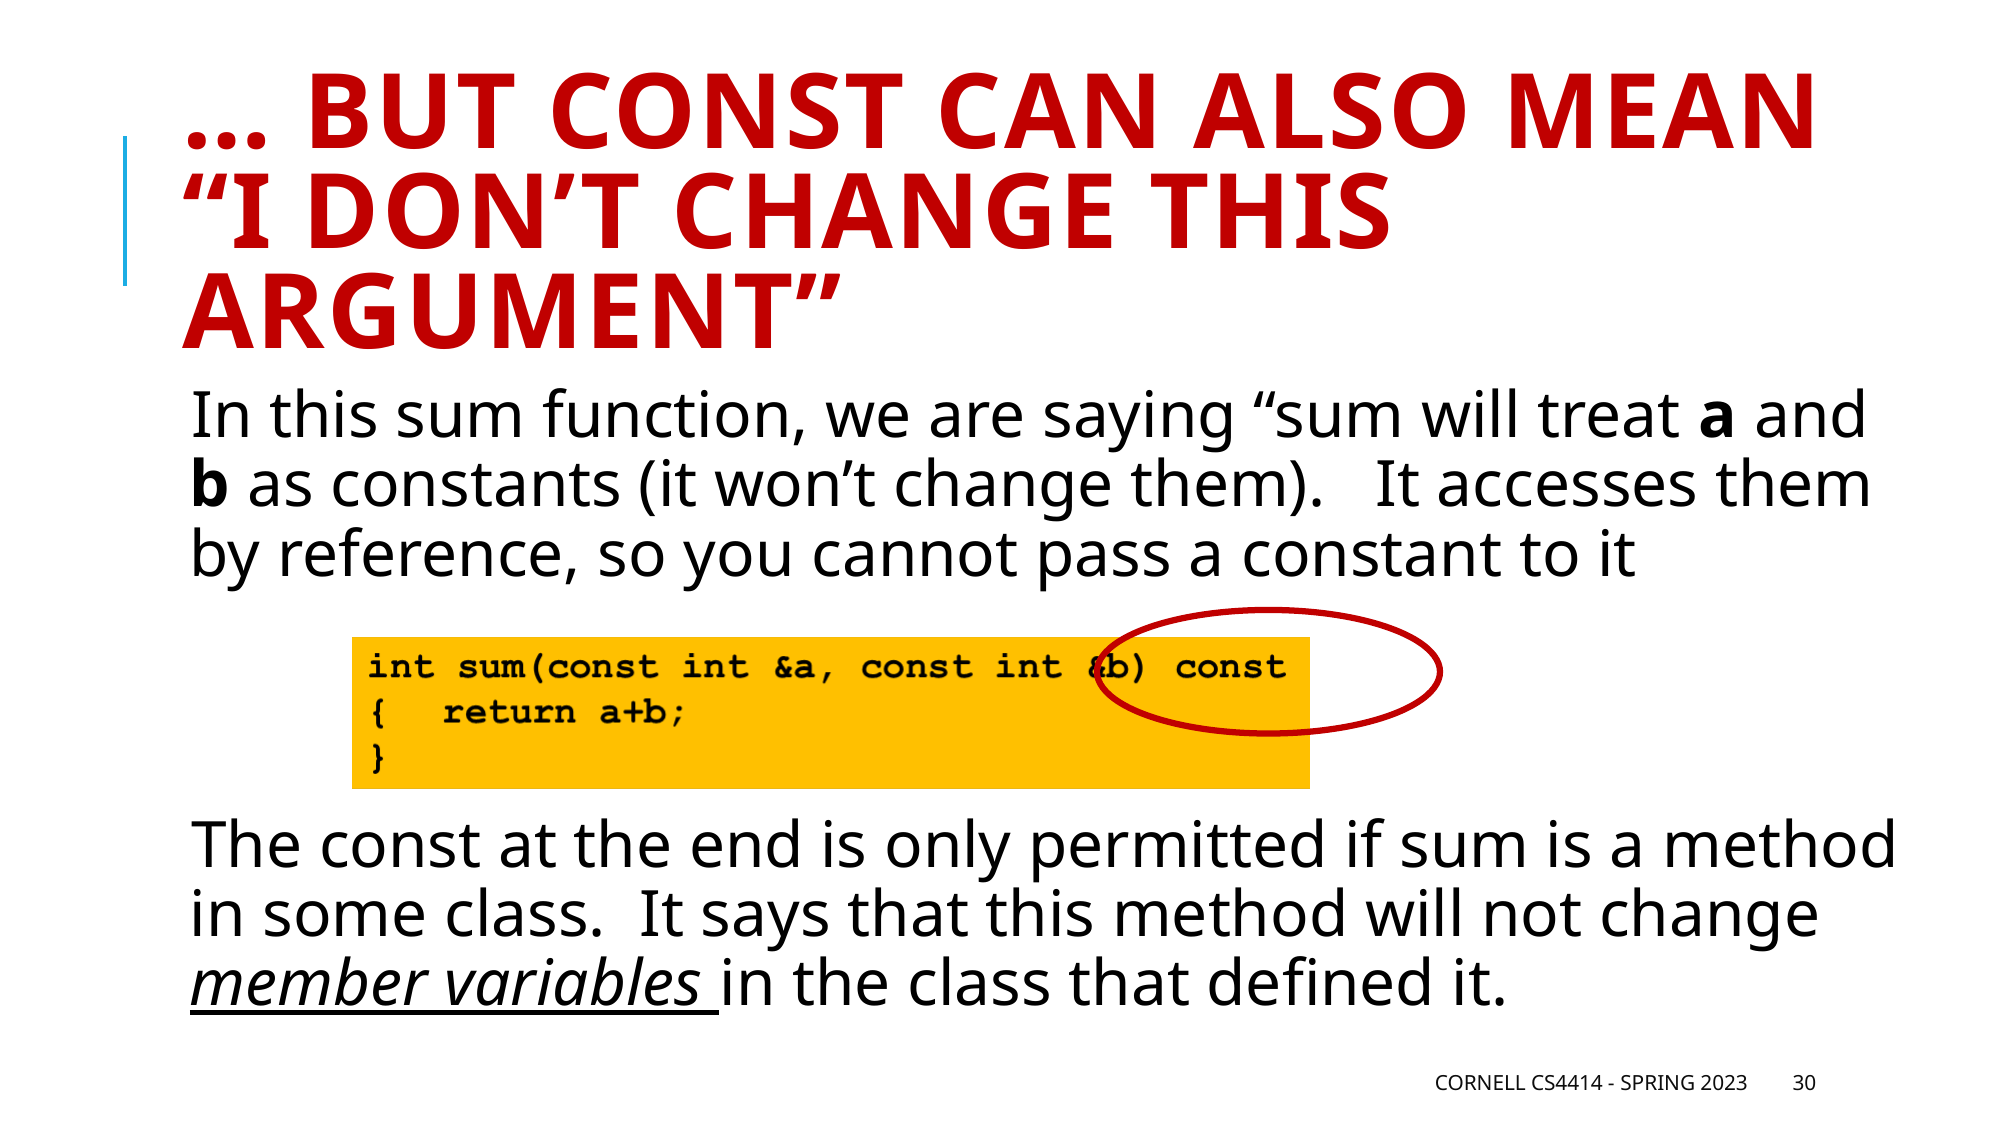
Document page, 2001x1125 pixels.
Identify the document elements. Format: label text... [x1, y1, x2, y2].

title … but const can also mean “I don’t change this argument” [168, 96, 1914, 342]
text_box [1149, 608, 1442, 733]
picture [343, 631, 1310, 803]
list In this sum function, we are saying “sum will treat a and b as constants (it won’t change them). It accesses them by reference, so you cannot pass a constant to it The const at the end is only permitted if sum is a method in some class. It says that this method will not change member variables in the class that defined it. [168, 375, 1914, 1035]
slide_number 30 [1777, 1061, 1938, 1107]
footer Cornell CS4414 - Spring 2023 [794, 1061, 1763, 1107]
